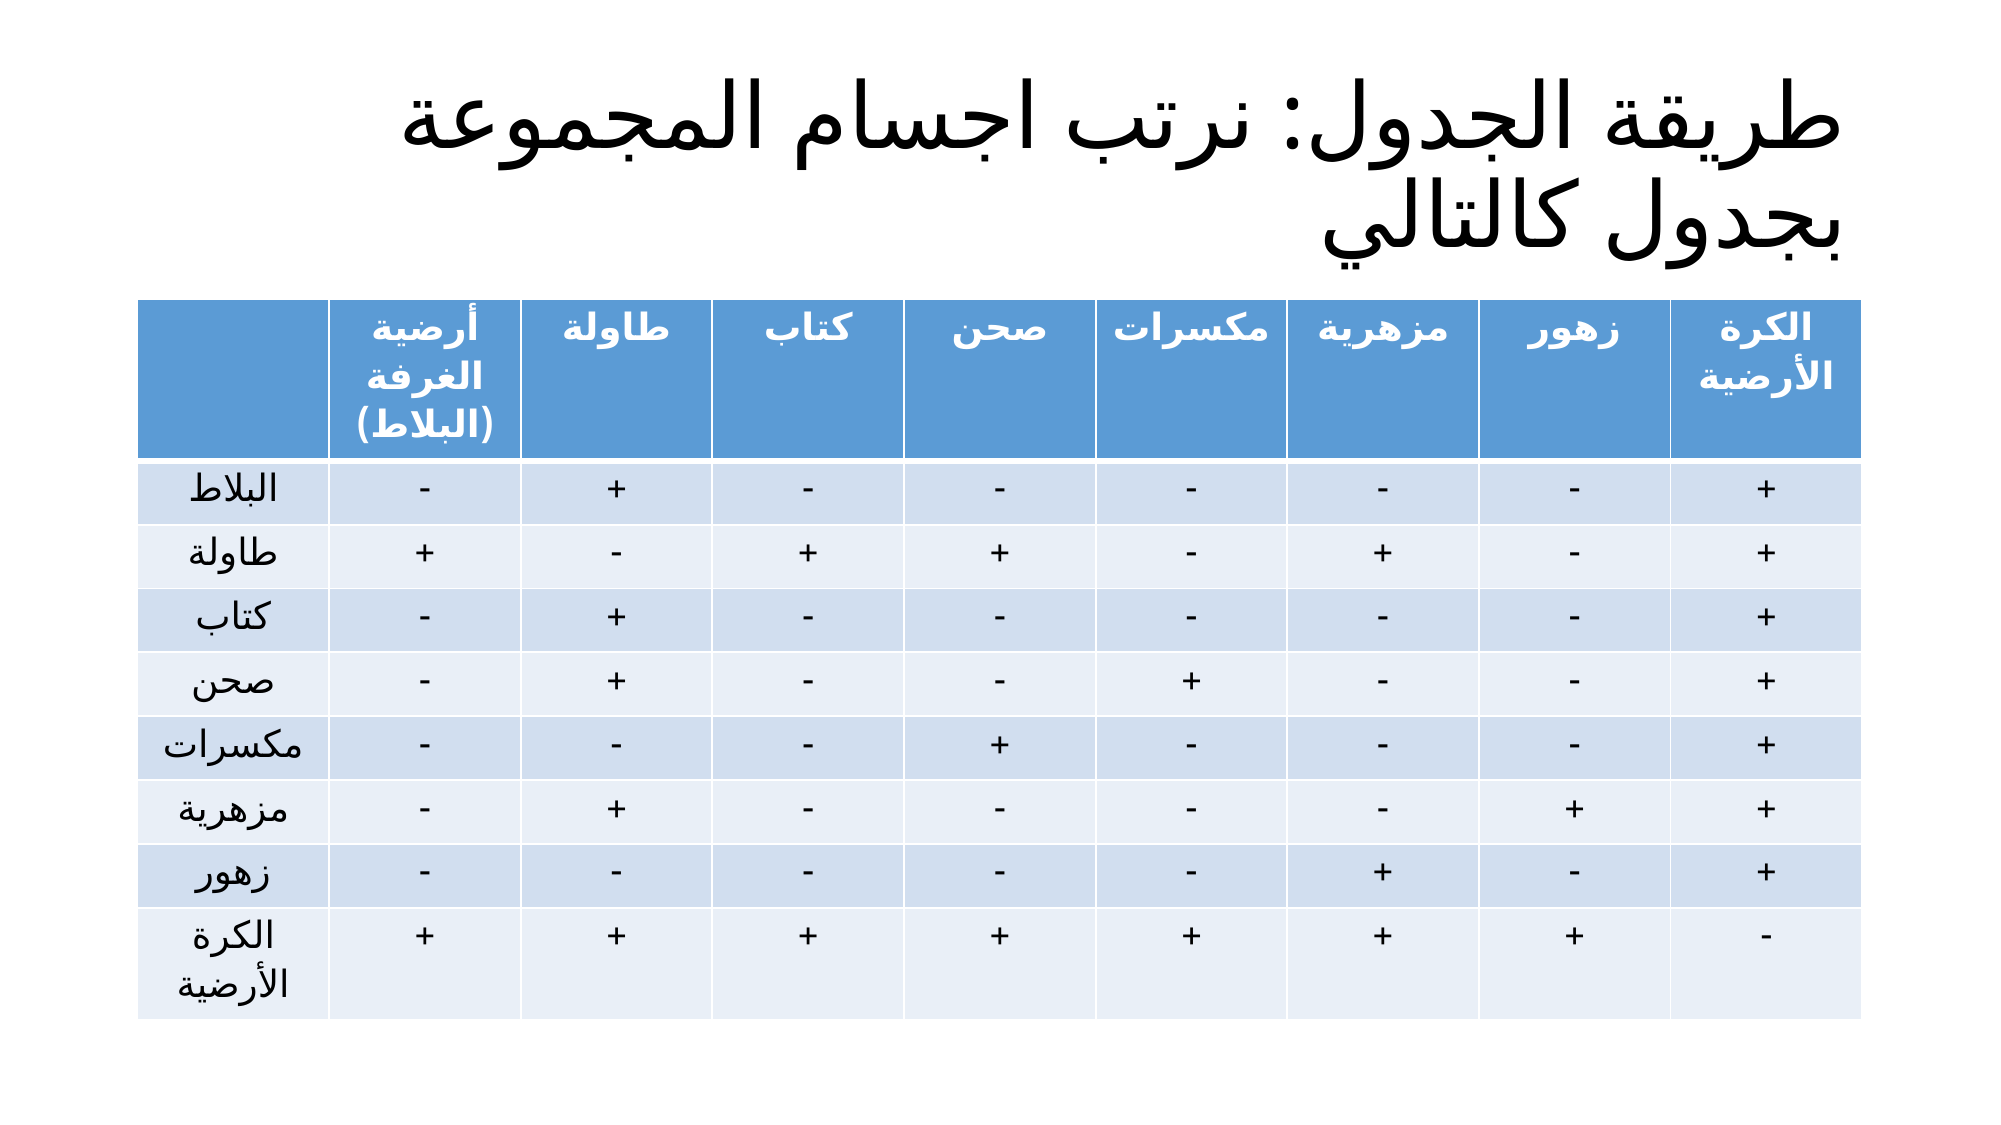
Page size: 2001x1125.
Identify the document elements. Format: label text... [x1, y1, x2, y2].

table_header زهور [1480, 300, 1670, 458]
table_cell + [1097, 909, 1286, 1019]
table_cell - [905, 781, 1095, 843]
table_cell - [713, 717, 903, 779]
table_cell - [905, 589, 1095, 651]
table_cell - [1480, 526, 1670, 588]
table_cell + [1671, 464, 1861, 524]
table_header صحن [905, 300, 1095, 458]
title طريقة الجدول: نرتب اجسام المجموعة بجدول كالتالي [137, 59, 1863, 278]
table_cell + [1671, 781, 1861, 843]
table_header أرضية الغرفة (البلاط) [330, 300, 520, 458]
table_cell - [1288, 717, 1478, 779]
table_header كتاب [713, 300, 903, 458]
table_cell - [1097, 464, 1286, 524]
table_cell + [522, 464, 711, 524]
table_cell + [522, 589, 711, 651]
table_cell + [1288, 909, 1478, 1019]
table_header مكسرات [1097, 300, 1286, 458]
table_cell مزهرية [138, 781, 328, 843]
table_cell + [1671, 717, 1861, 779]
table_cell + [905, 717, 1095, 779]
table_cell الكرة الأرضية [138, 909, 328, 1019]
table_cell - [522, 845, 711, 907]
table_cell + [905, 526, 1095, 588]
table_cell طاولة [138, 526, 328, 588]
table_cell - [522, 717, 711, 779]
table_header طاولة [522, 300, 711, 458]
table_cell - [1097, 781, 1286, 843]
table_cell - [1480, 717, 1670, 779]
table_cell + [1480, 781, 1670, 843]
table_cell - [1288, 781, 1478, 843]
table_cell - [1480, 589, 1670, 651]
table_cell - [522, 526, 711, 588]
table_cell + [905, 909, 1095, 1019]
table_cell - [1097, 526, 1286, 588]
table_cell - [1097, 845, 1286, 907]
table_cell صحن [138, 653, 328, 715]
table_cell - [1288, 589, 1478, 651]
table_cell - [1288, 653, 1478, 715]
table_cell - [1480, 845, 1670, 907]
table_cell + [1671, 653, 1861, 715]
table_cell + [1671, 845, 1861, 907]
table_cell - [713, 845, 903, 907]
table_cell - [330, 464, 520, 524]
table_cell + [1671, 589, 1861, 651]
table_cell كتاب [138, 589, 328, 651]
table_cell - [713, 589, 903, 651]
table_header [138, 300, 328, 458]
table_cell - [1671, 909, 1861, 1019]
table_cell - [330, 653, 520, 715]
table_cell - [905, 653, 1095, 715]
table_header الكرة الأرضية [1671, 300, 1861, 458]
table_cell - [905, 464, 1095, 524]
table_cell زهور [138, 845, 328, 907]
table_cell + [1480, 909, 1670, 1019]
table_cell + [1288, 845, 1478, 907]
table_cell - [330, 717, 520, 779]
table_cell - [1480, 653, 1670, 715]
table_cell - [330, 589, 520, 651]
table_header مزهرية [1288, 300, 1478, 458]
table_cell - [1097, 717, 1286, 779]
table_cell - [1288, 464, 1478, 524]
table_cell - [1097, 589, 1286, 651]
table_cell + [713, 526, 903, 588]
table_cell + [330, 526, 520, 588]
table_cell - [713, 781, 903, 843]
table_cell - [713, 653, 903, 715]
table_cell - [1480, 464, 1670, 524]
table_cell - [713, 464, 903, 524]
table_cell + [522, 653, 711, 715]
table_cell + [713, 909, 903, 1019]
table_cell البلاط [138, 464, 328, 524]
table_cell - [905, 845, 1095, 907]
table_cell + [1288, 526, 1478, 588]
table_cell + [522, 781, 711, 843]
table_cell + [330, 909, 520, 1019]
table_cell مكسرات [138, 717, 328, 779]
table_cell + [1671, 526, 1861, 588]
table_cell + [522, 909, 711, 1019]
table_cell - [330, 845, 520, 907]
table_cell - [330, 781, 520, 843]
table_cell + [1097, 653, 1286, 715]
